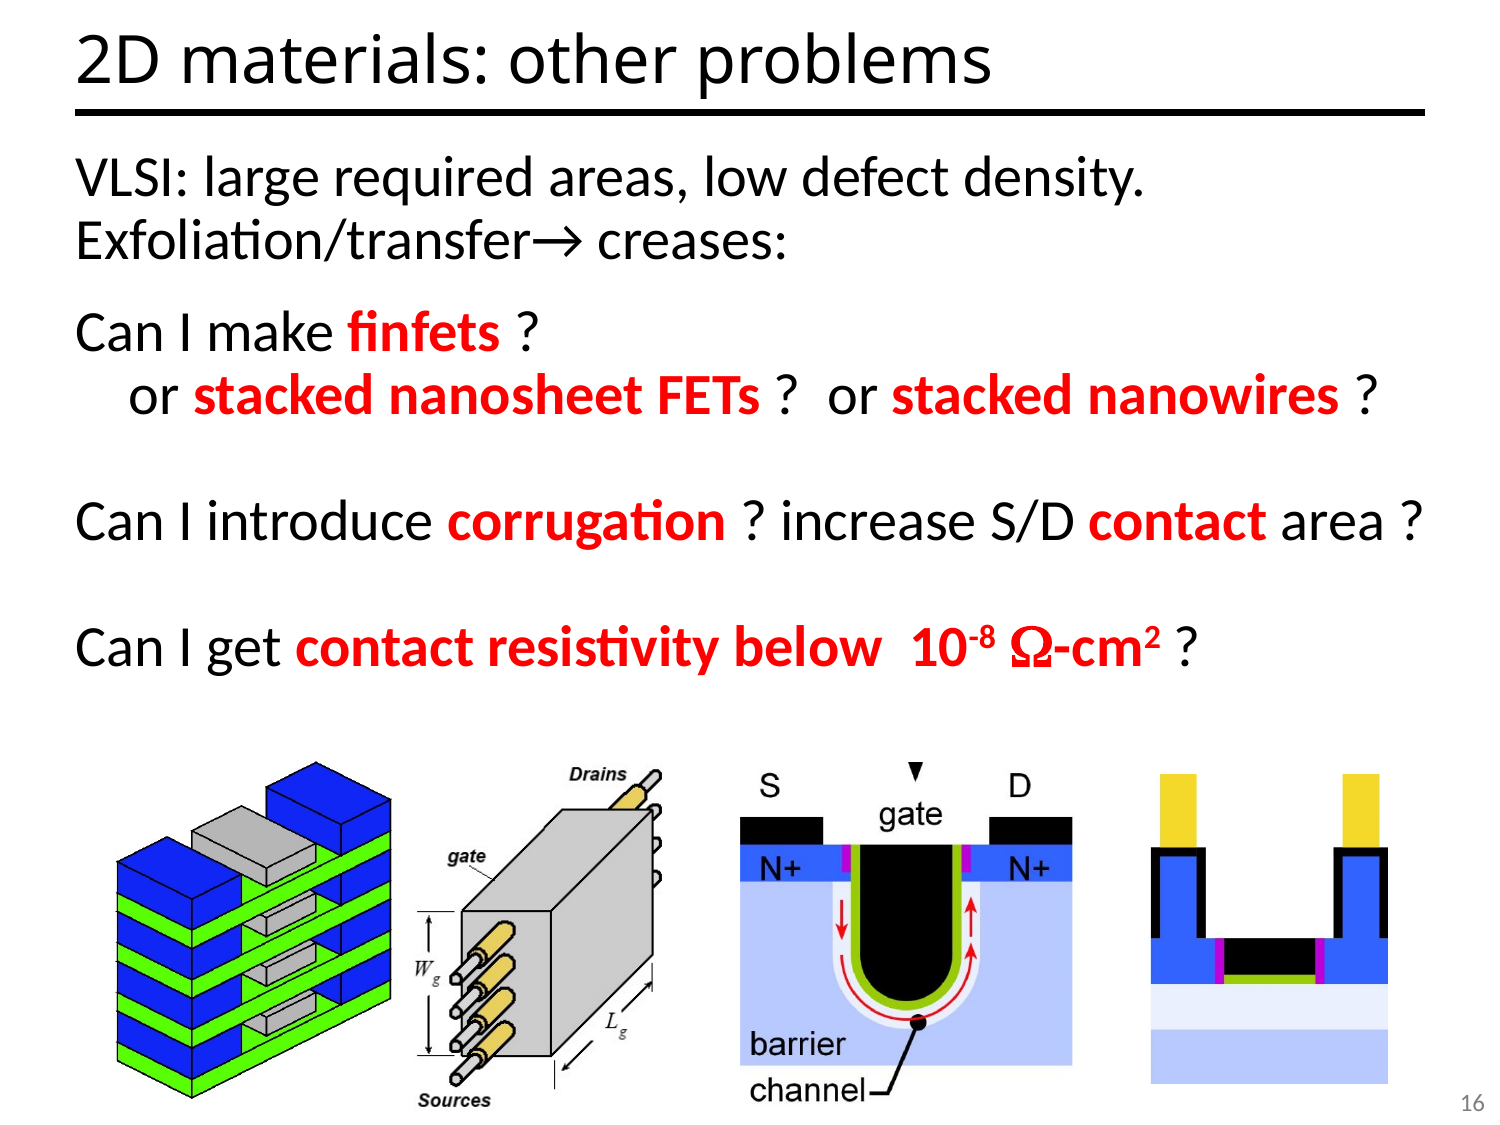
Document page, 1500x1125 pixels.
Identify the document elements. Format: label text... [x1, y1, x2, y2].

picture [740, 762, 1081, 1115]
text_box VLSI: large required areas, low defect density. Exfoliation/transfer→ creases: Can I make finfets ? or stacked nanosheet FETs ? or stacked nanowires ? Can I introduce corrugation ? increase S/D contact area ? Can I get contact resistivity below 10-8 W-cm2 ? [62, 139, 1500, 686]
picture [1127, 774, 1388, 1084]
picture [413, 762, 663, 1111]
title 2D materials: other problems [74, 12, 1426, 113]
picture [114, 761, 392, 1099]
